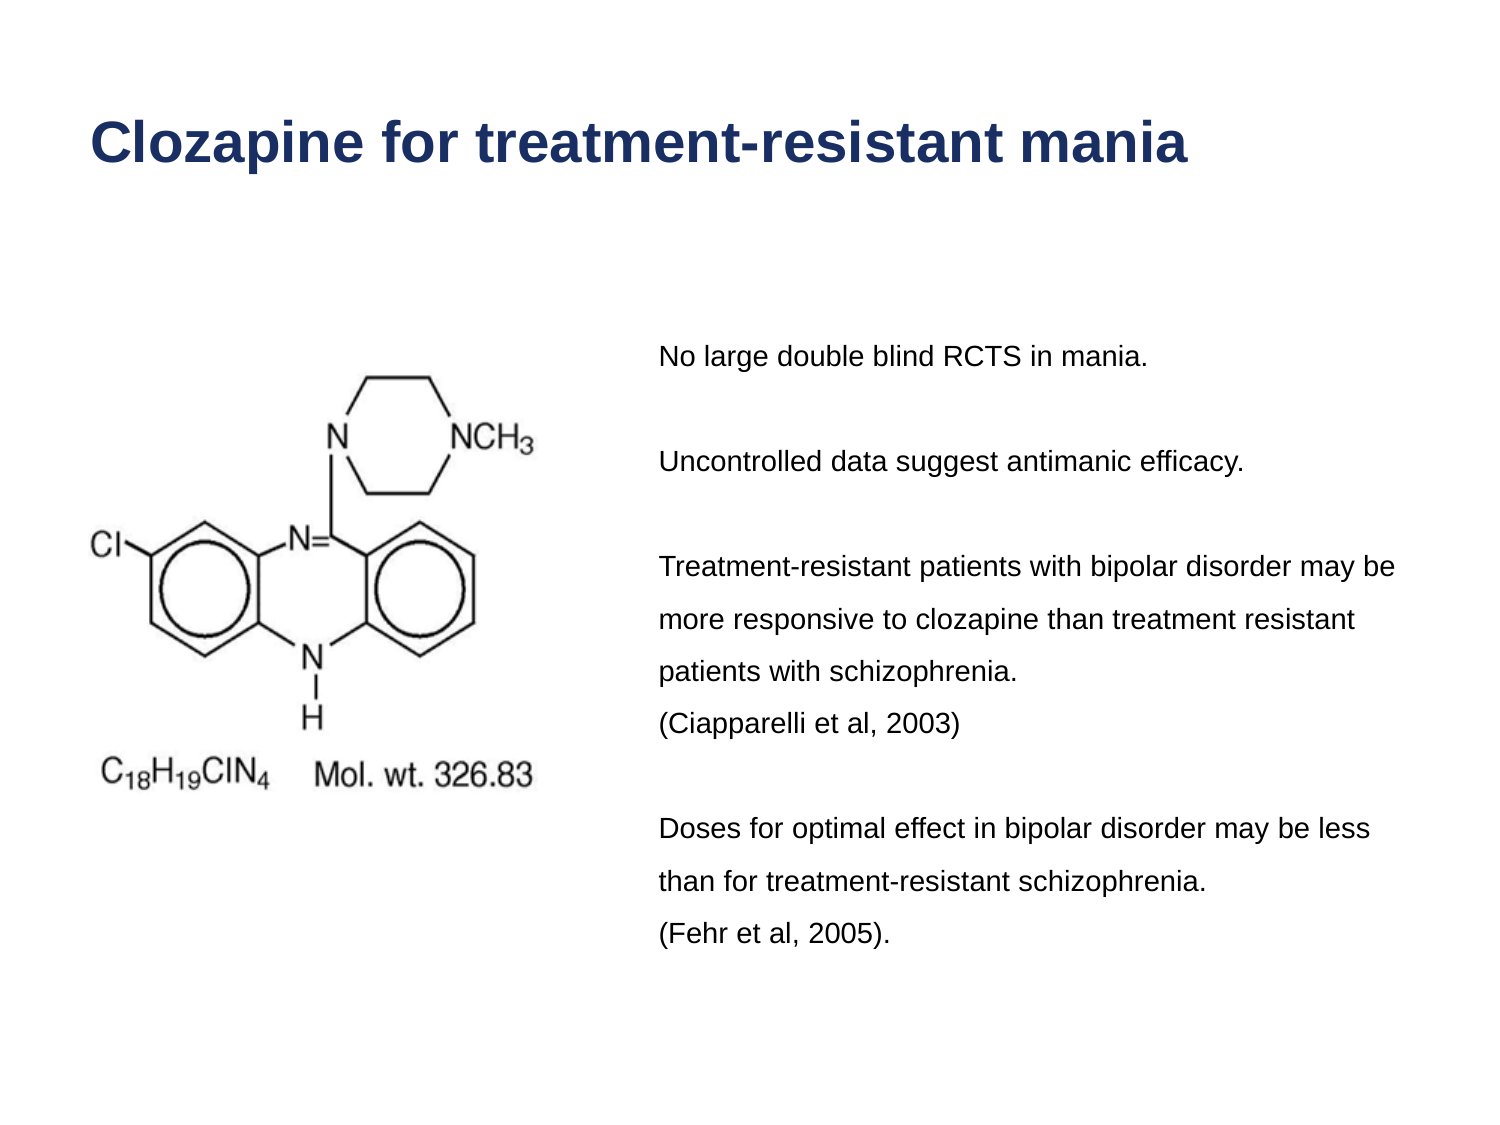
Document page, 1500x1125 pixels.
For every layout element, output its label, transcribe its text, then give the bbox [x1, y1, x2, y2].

text_box No large double blind RCTS in mania. Uncontrolled data suggest antimanic efficacy. Treatment-resistant patients with bipolar disorder may be more responsive to clozapine than treatment resistant patients with schizophrenia. (Ciapparelli et al, 2003) Doses for optimal effect in bipolar disorder may be less than for treatment-resistant schizophrenia. (Fehr et al, 2005). [643, 312, 1436, 997]
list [88, 371, 538, 795]
title Clozapine for treatment-resistant mania [74, 44, 1426, 233]
